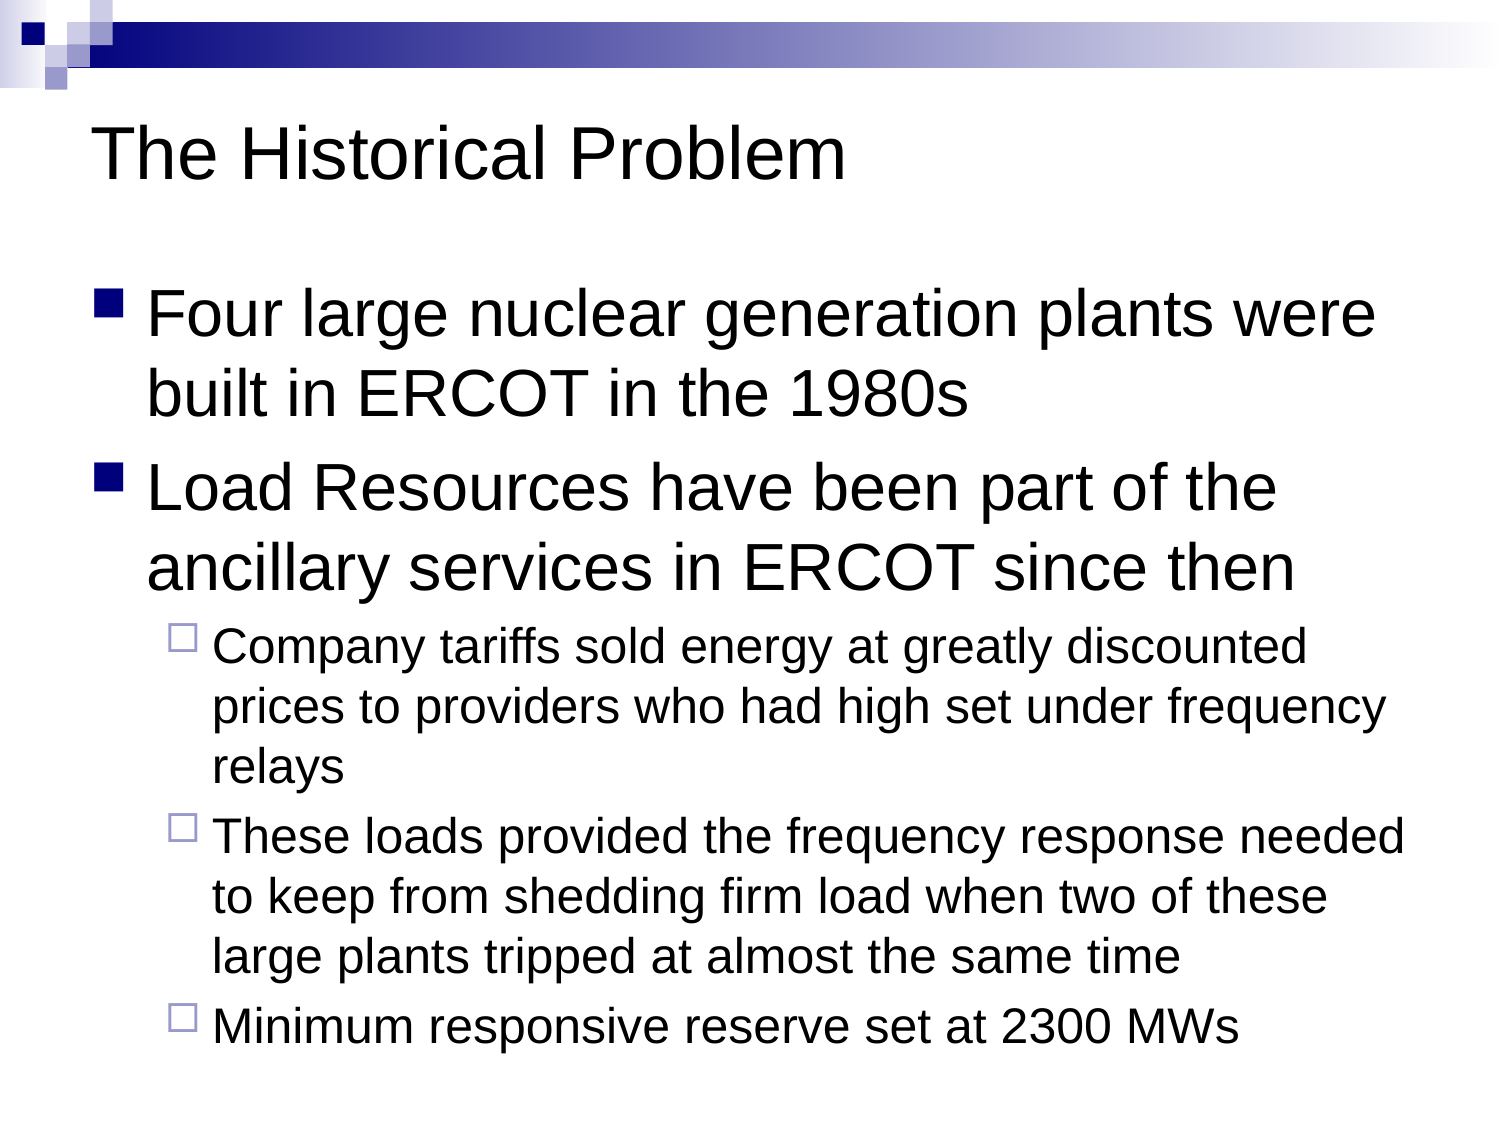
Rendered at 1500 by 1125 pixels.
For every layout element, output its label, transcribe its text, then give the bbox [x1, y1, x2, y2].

title The Historical Problem [75, 75, 1213, 225]
list Four large nuclear generation plants were built in ERCOT in the 1980s Load Resources have been part of the ancillary services in ERCOT since then Company tariffs sold energy at greatly discounted prices to providers who had high set under frequency relays These loads provided the frequency response needed to keep from shedding firm load when two of these large plants tripped at almost the same time Minimum responsive reserve set at 2300 MWs [75, 262, 1425, 1013]
